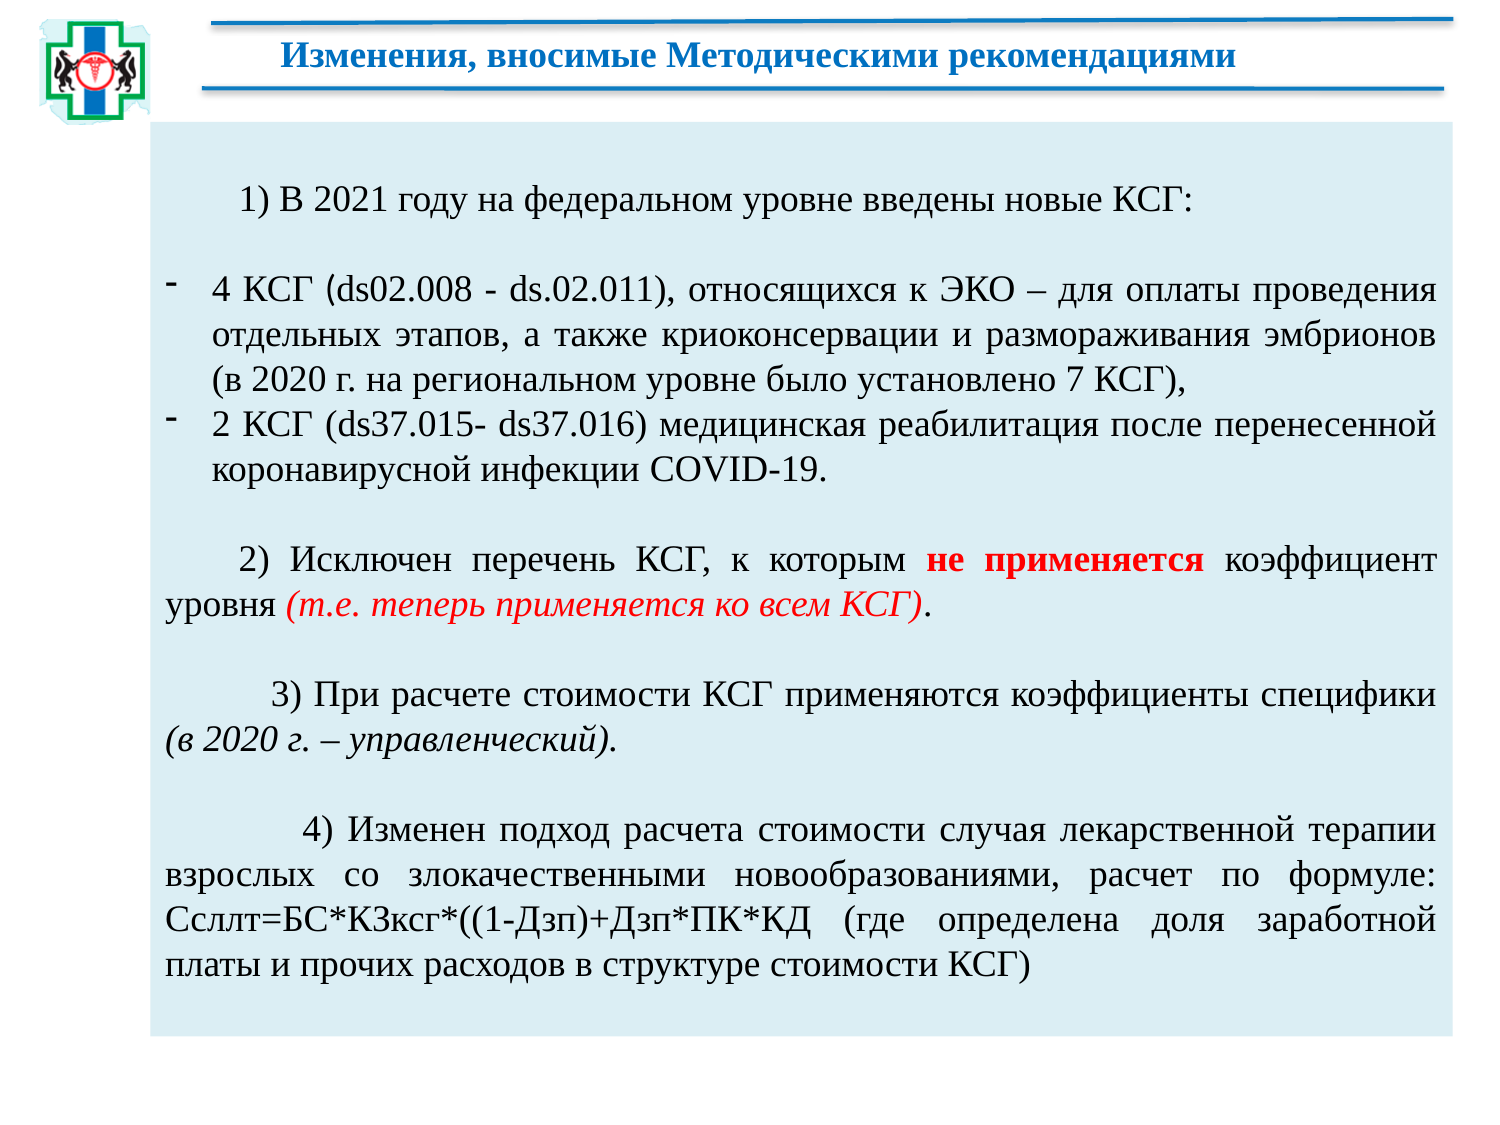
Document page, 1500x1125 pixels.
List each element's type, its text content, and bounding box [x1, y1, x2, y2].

text_box Изменения, вносимые Методическими рекомендациями [265, 32, 1405, 83]
text_box 1) В 2021 году на федеральном уровне введены новые КСГ: 4 КСГ (ds02.008 - ds.02.011), относящихся к ЭКО – для оплаты проведения отдельных этапов, а также криоконсервации и размораживания эмбрионов (в 2020 г. на региональном уровне было установлено 7 КСГ), 2 КСГ (ds37.015- ds37.016) медицинская реабилитация после перенесенной коронавирусной инфекции COVID-19. 2) Исключен перечень КСГ, к которым не применяется коэффициент уровня (т.е. теперь применяется ко всем КСГ). 3) При расчете стоимости КСГ применяются коэффициенты специфики (в 2020 г. – управленческий). 4) Изменен подход расчета стоимости случая лекарственной терапии взрослых со злокачественными новообразованиями, расчет по формуле: Ссллт=БС*КЗксг*((1-Дзп)+Дзп*ПК*КД (где определена доля заработной платы и прочих расходов в структуре стоимости КСГ) [150, 121, 1453, 1037]
picture [39, 18, 151, 125]
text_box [210, 18, 1454, 24]
